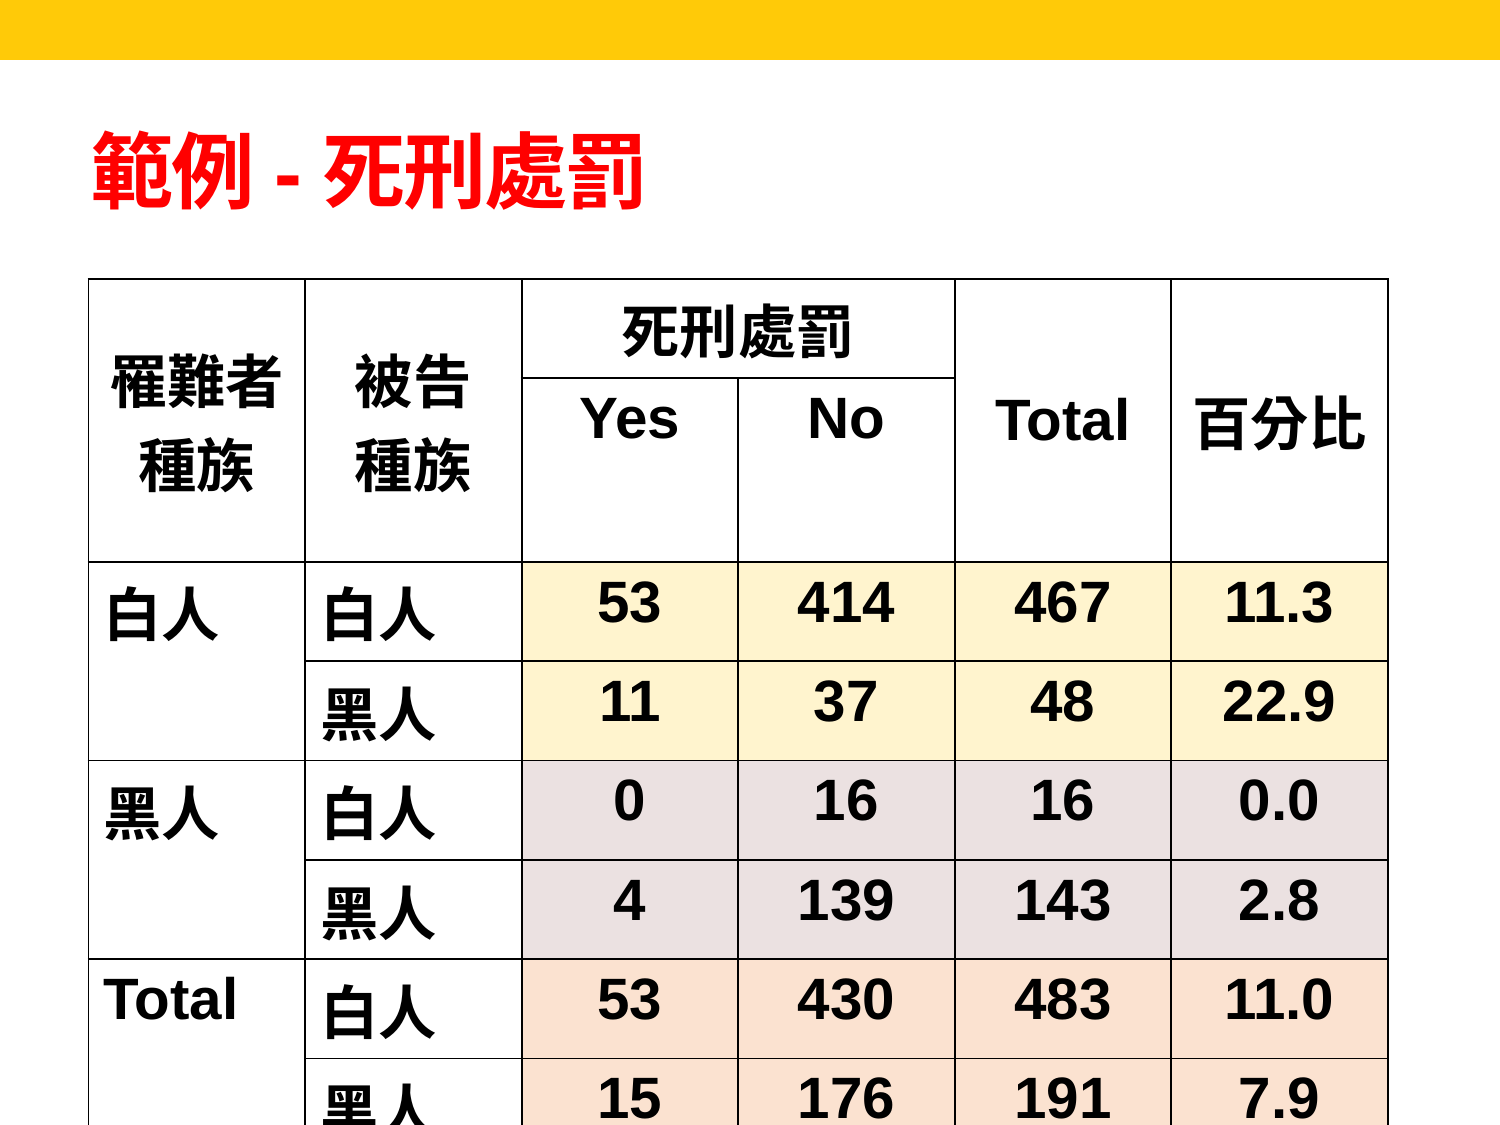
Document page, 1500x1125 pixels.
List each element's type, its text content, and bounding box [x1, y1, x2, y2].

table_header 死刑處罰 [523, 280, 954, 377]
table_cell 48 [956, 662, 1170, 760]
table_cell 11.3 [1172, 563, 1387, 660]
table_cell 414 [739, 563, 954, 660]
table_cell 11.0 [1172, 960, 1387, 1058]
table_header Total [956, 280, 1170, 561]
table_cell 483 [956, 960, 1170, 1058]
table_cell 16 [956, 761, 1170, 859]
table_cell 黑人 [306, 861, 521, 958]
table_cell 黑人 [89, 761, 304, 958]
table_cell 430 [739, 960, 954, 1058]
table_cell 139 [739, 861, 954, 958]
table_cell 4 [523, 861, 737, 958]
table_cell Yes [523, 379, 737, 561]
table_cell 143 [956, 861, 1170, 958]
table_cell 53 [523, 960, 737, 1058]
table_cell 黑人 [306, 1059, 521, 1125]
table_cell 白人 [306, 761, 521, 859]
table_cell 467 [956, 563, 1170, 660]
table_header 百分比 [1172, 280, 1387, 561]
table_cell 2.8 [1172, 861, 1387, 958]
title 範例-死刑處罰 [75, 87, 1425, 250]
table_cell 7.9 [1172, 1059, 1387, 1125]
table_cell 22.9 [1172, 662, 1387, 760]
table_cell 191 [956, 1059, 1170, 1125]
table_cell 0 [523, 761, 737, 859]
table_cell 176 [739, 1059, 954, 1125]
table_cell 11 [523, 662, 737, 760]
table_header 罹難者種族 [89, 280, 304, 561]
table_cell 37 [739, 662, 954, 760]
table_cell 黑人 [306, 662, 521, 760]
table_cell 0.0 [1172, 761, 1387, 859]
table_cell 白人 [306, 563, 521, 660]
table_cell 白人 [306, 960, 521, 1058]
table_cell 16 [739, 761, 954, 859]
table_cell 白人 [89, 563, 304, 760]
table_header 被告 種族 [306, 280, 521, 561]
table_cell 15 [523, 1059, 737, 1125]
table_cell No [739, 379, 954, 561]
table_cell 53 [523, 563, 737, 660]
table_cell Total [89, 960, 304, 1125]
